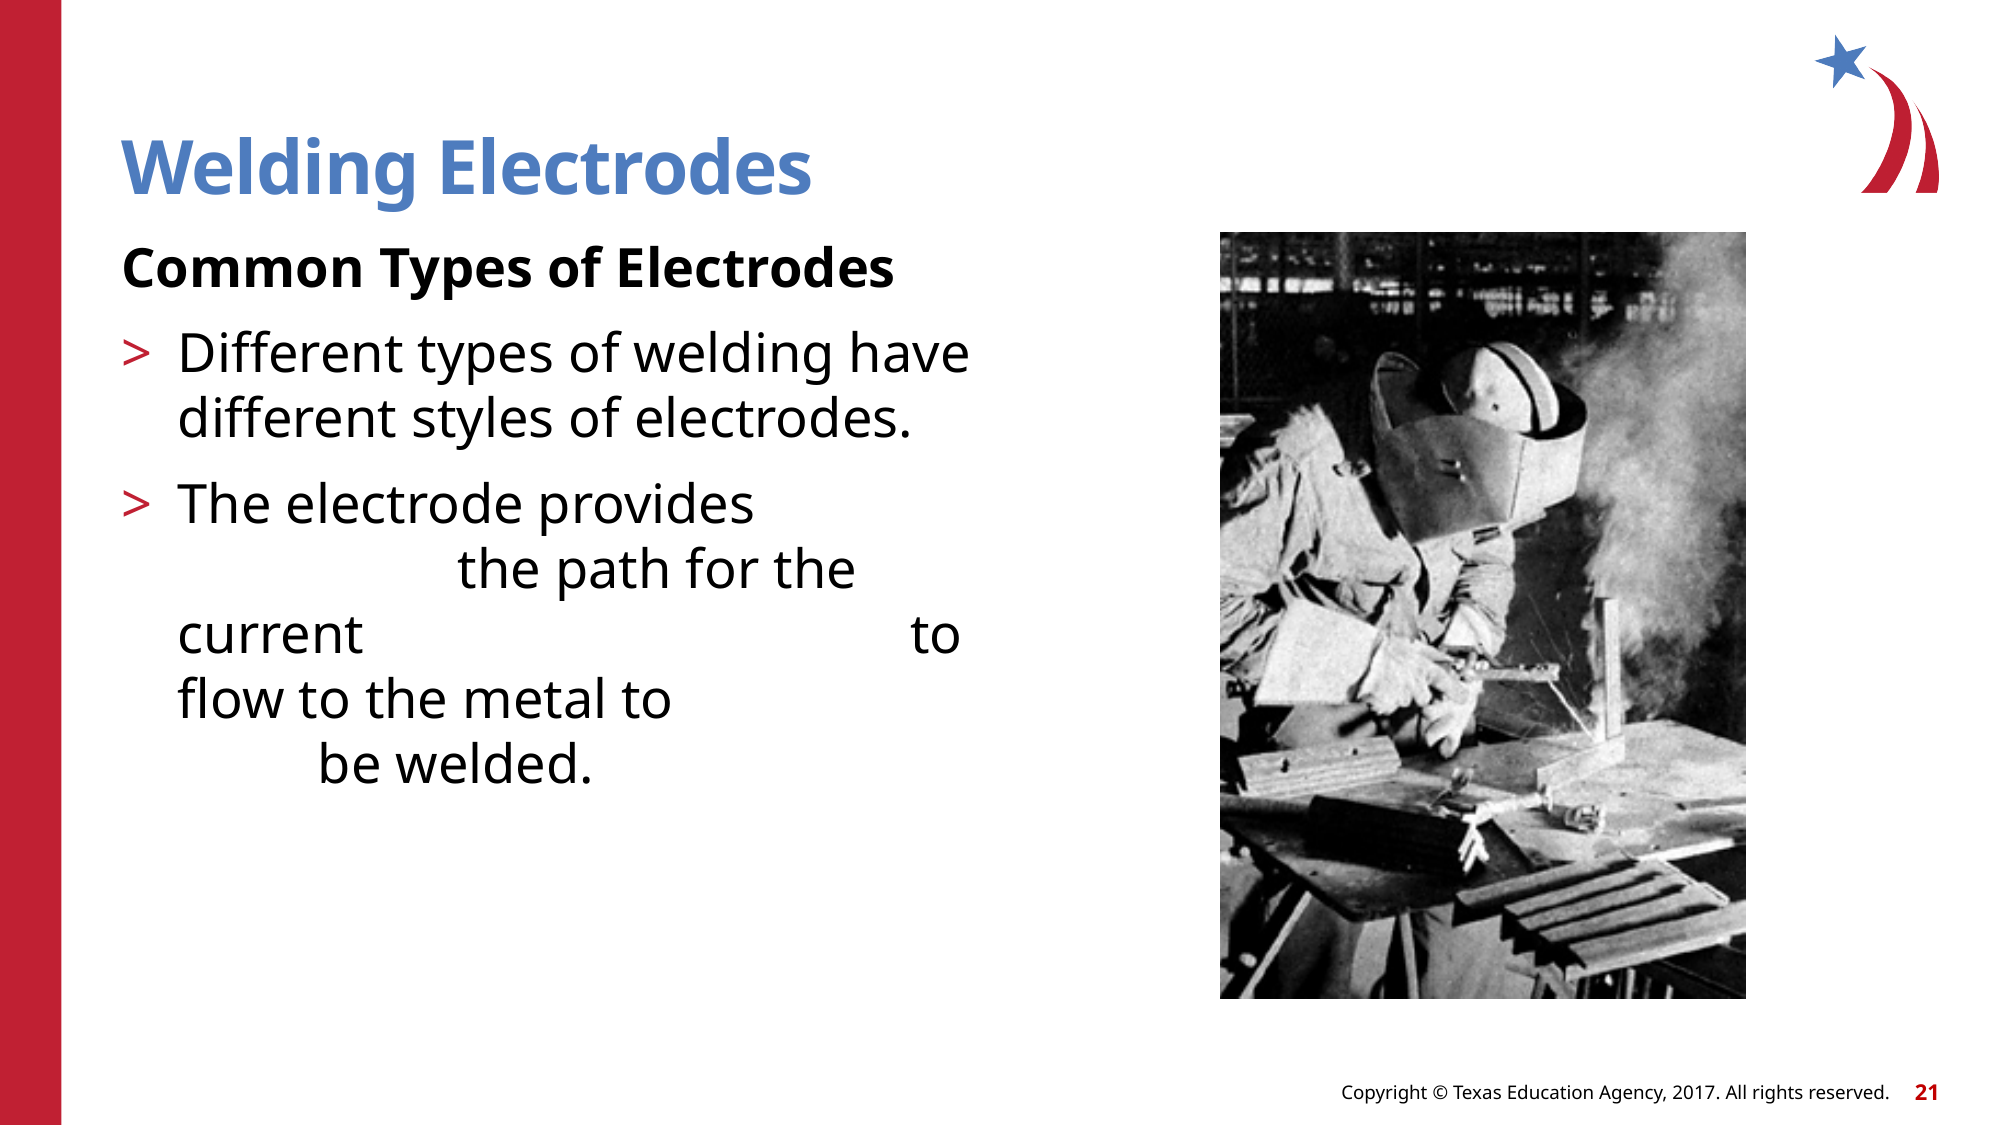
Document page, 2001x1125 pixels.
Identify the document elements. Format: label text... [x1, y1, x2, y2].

picture [1219, 232, 1746, 999]
title Welding Electrodes [121, 66, 1772, 211]
list Common Types of Electrodes Different types of welding have different styles of electrodes. The electrode provides the path for the current to flow to the metal to be welded. [121, 233, 996, 1010]
picture [1814, 34, 1939, 193]
